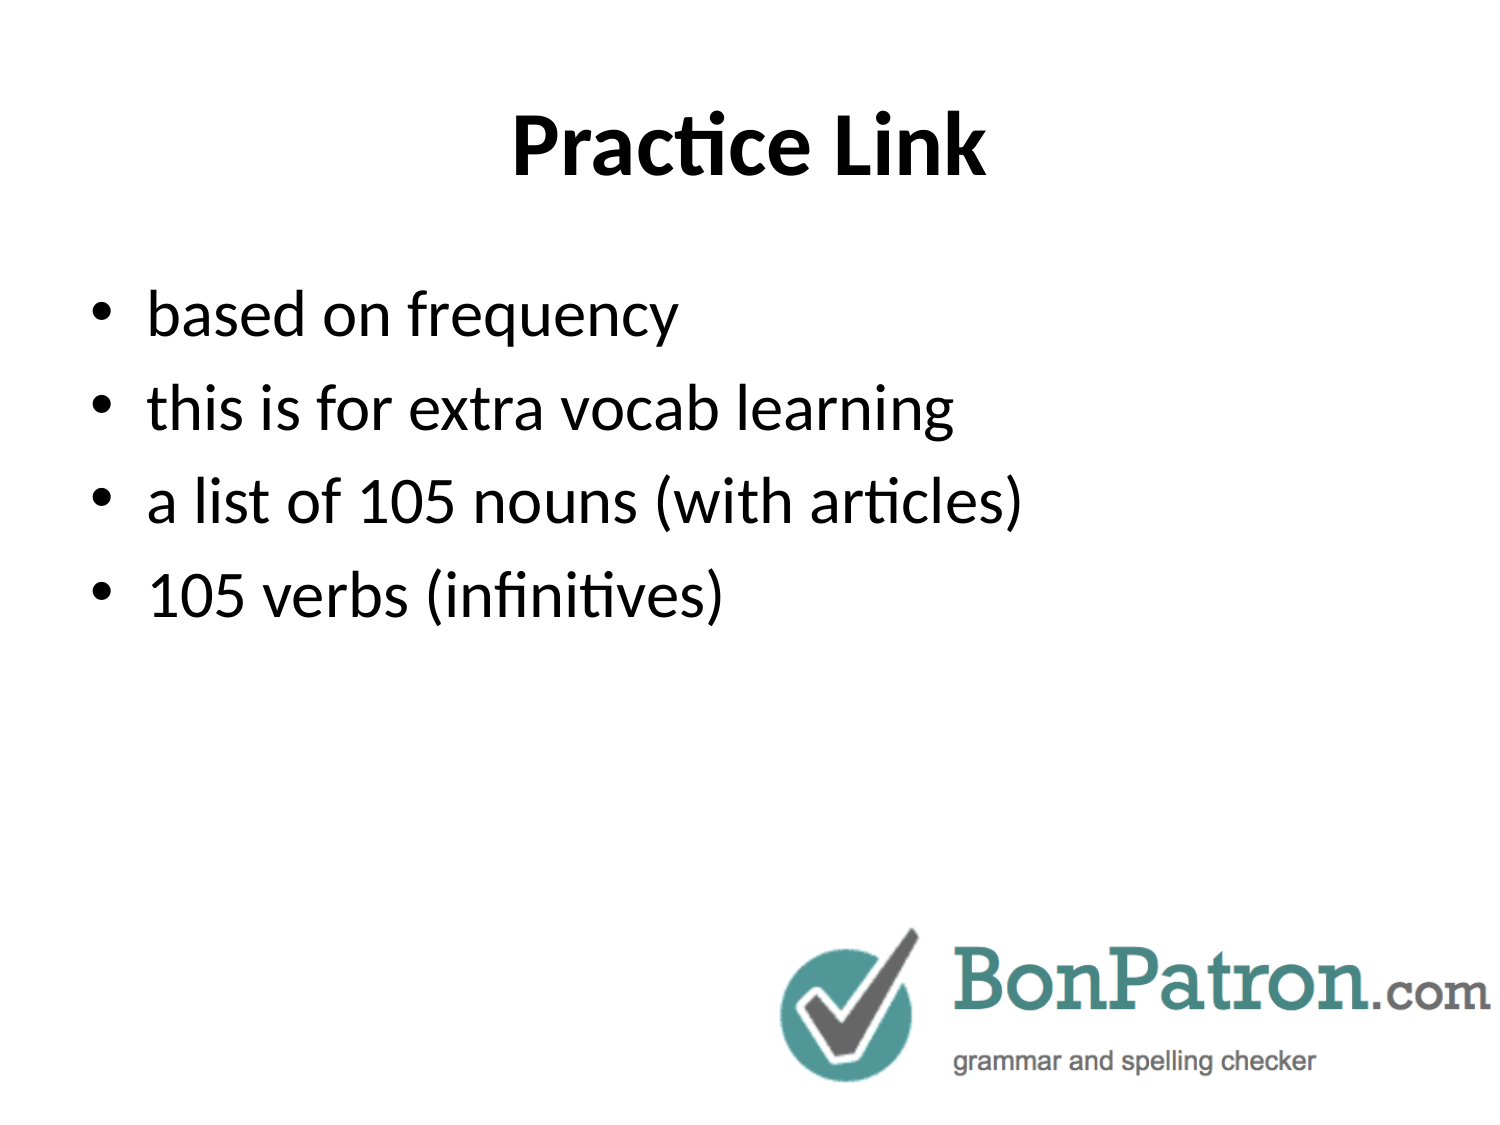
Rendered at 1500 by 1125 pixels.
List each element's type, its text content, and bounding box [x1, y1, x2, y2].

list based on frequency this is for extra vocab learning a list of 105 nouns (with articles) 105 verbs (infinitives) [75, 262, 1425, 1005]
picture [772, 922, 1500, 1088]
title Practice Link [75, 45, 1425, 233]
